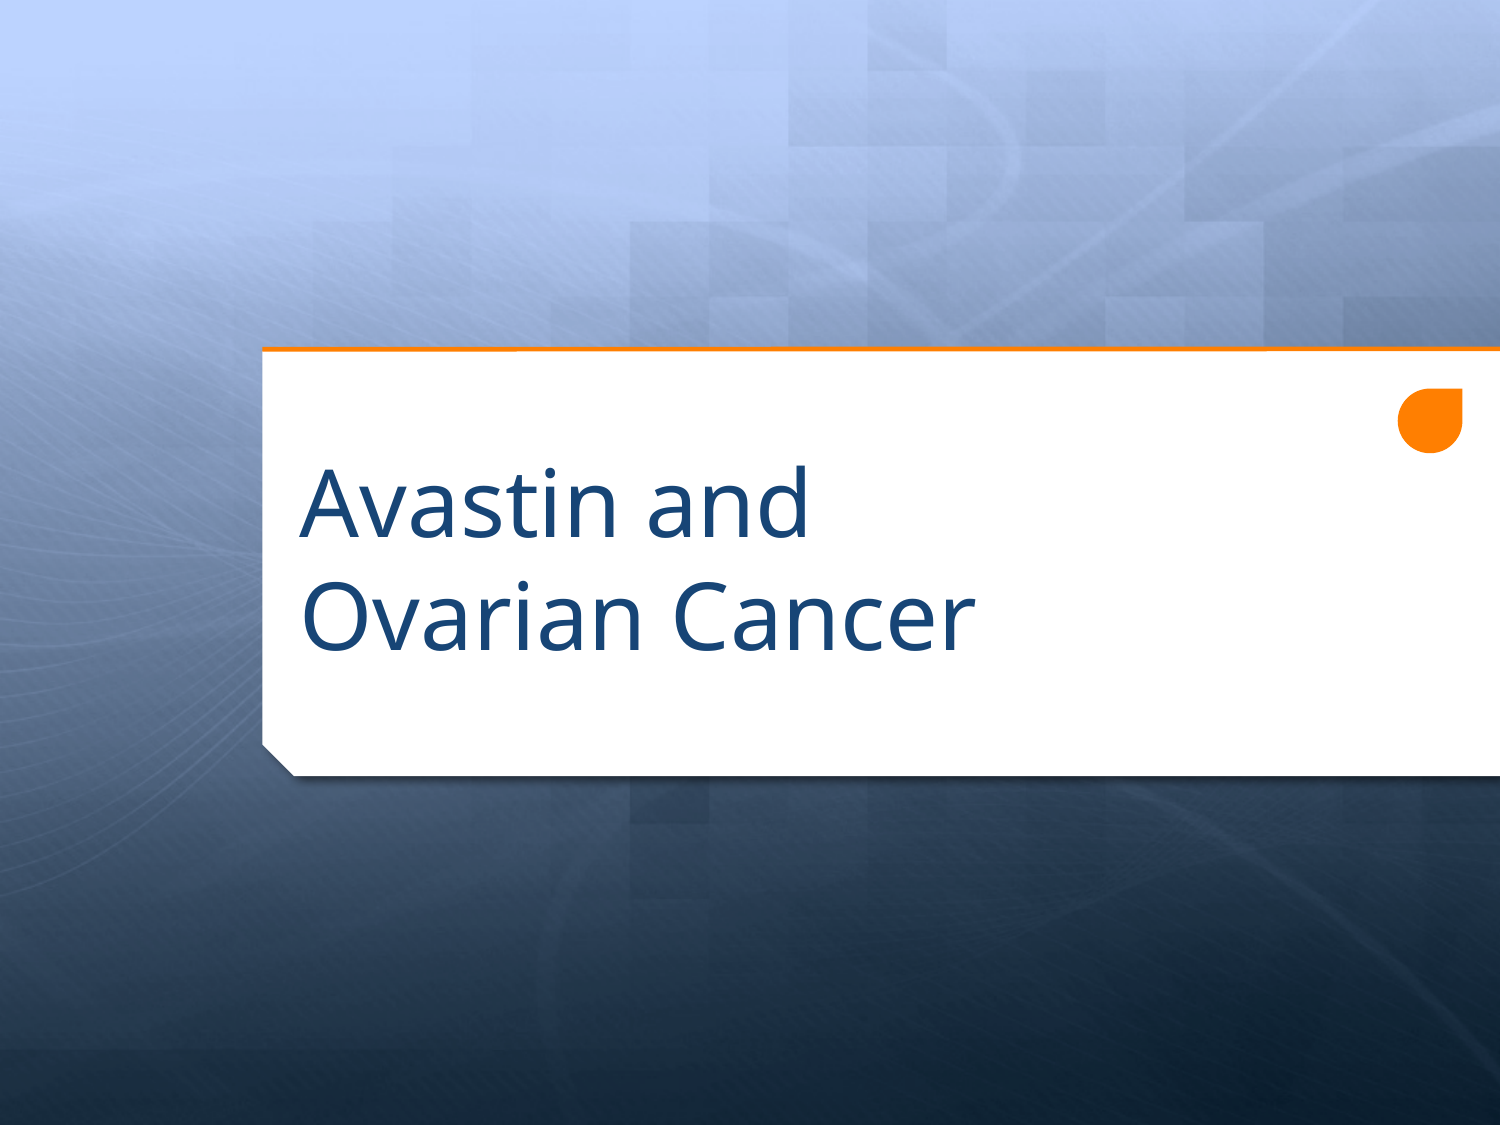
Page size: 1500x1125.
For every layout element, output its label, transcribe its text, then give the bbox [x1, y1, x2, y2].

title Avastin and Ovarian Cancer [284, 435, 1248, 677]
